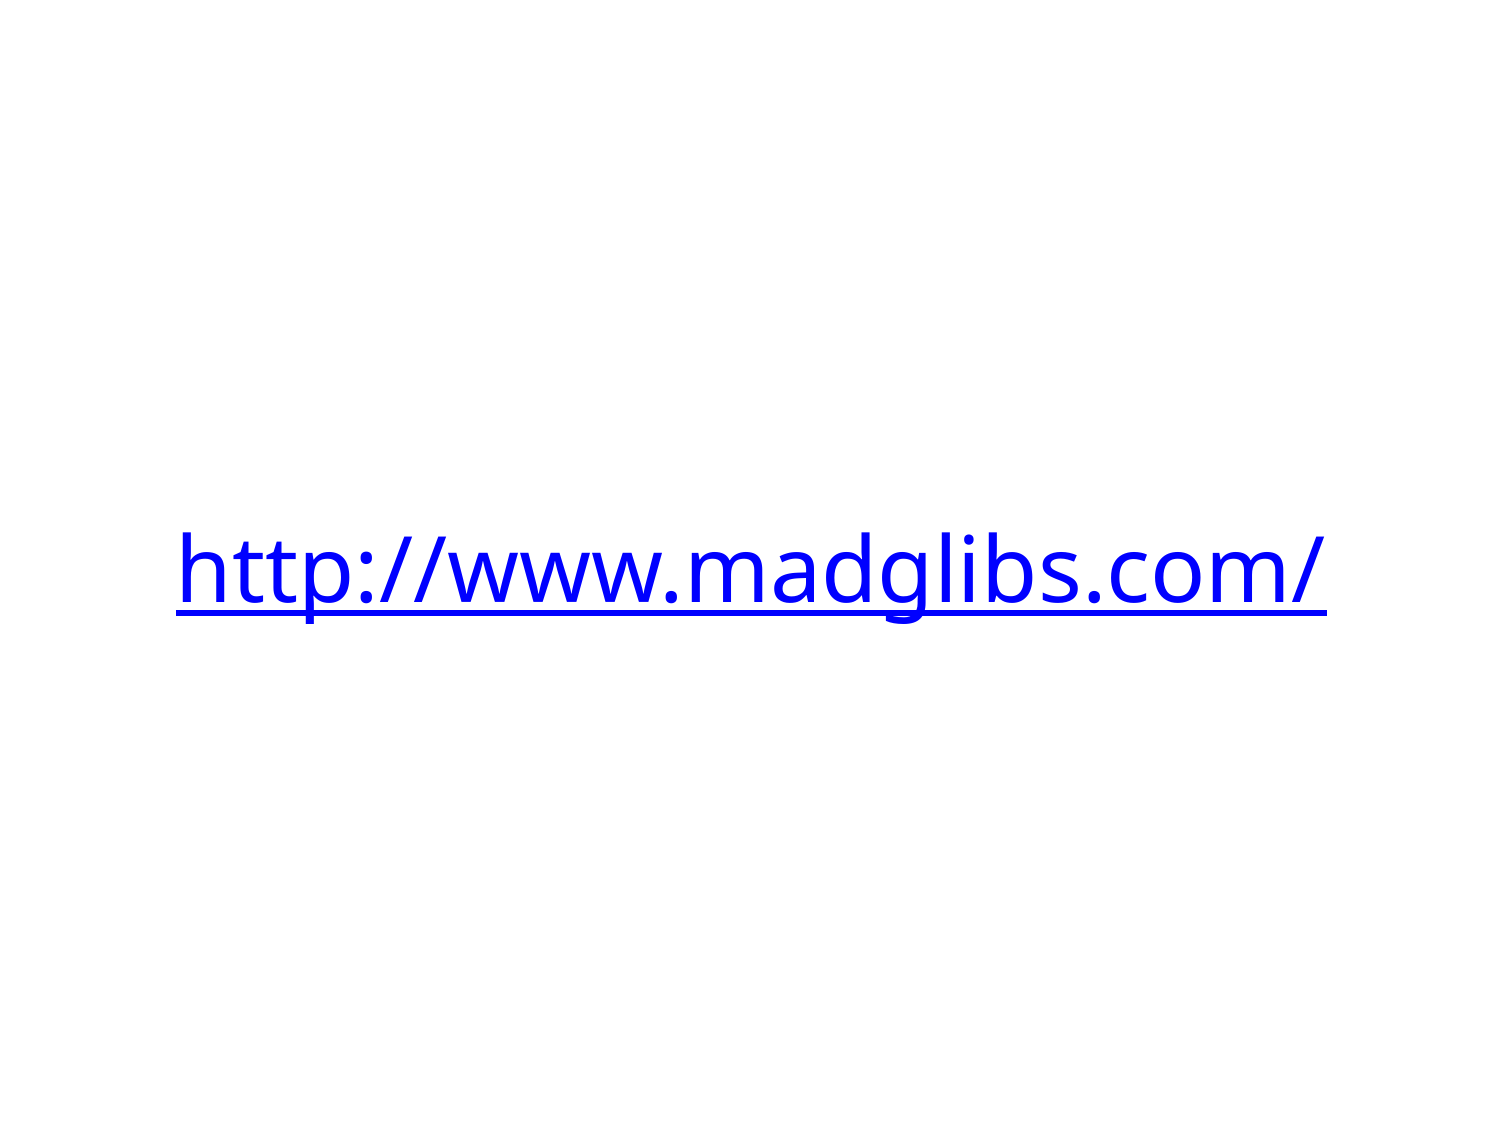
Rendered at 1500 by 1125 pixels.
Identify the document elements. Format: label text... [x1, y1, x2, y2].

title http://www.madglibs.com/ [76, 479, 1427, 668]
